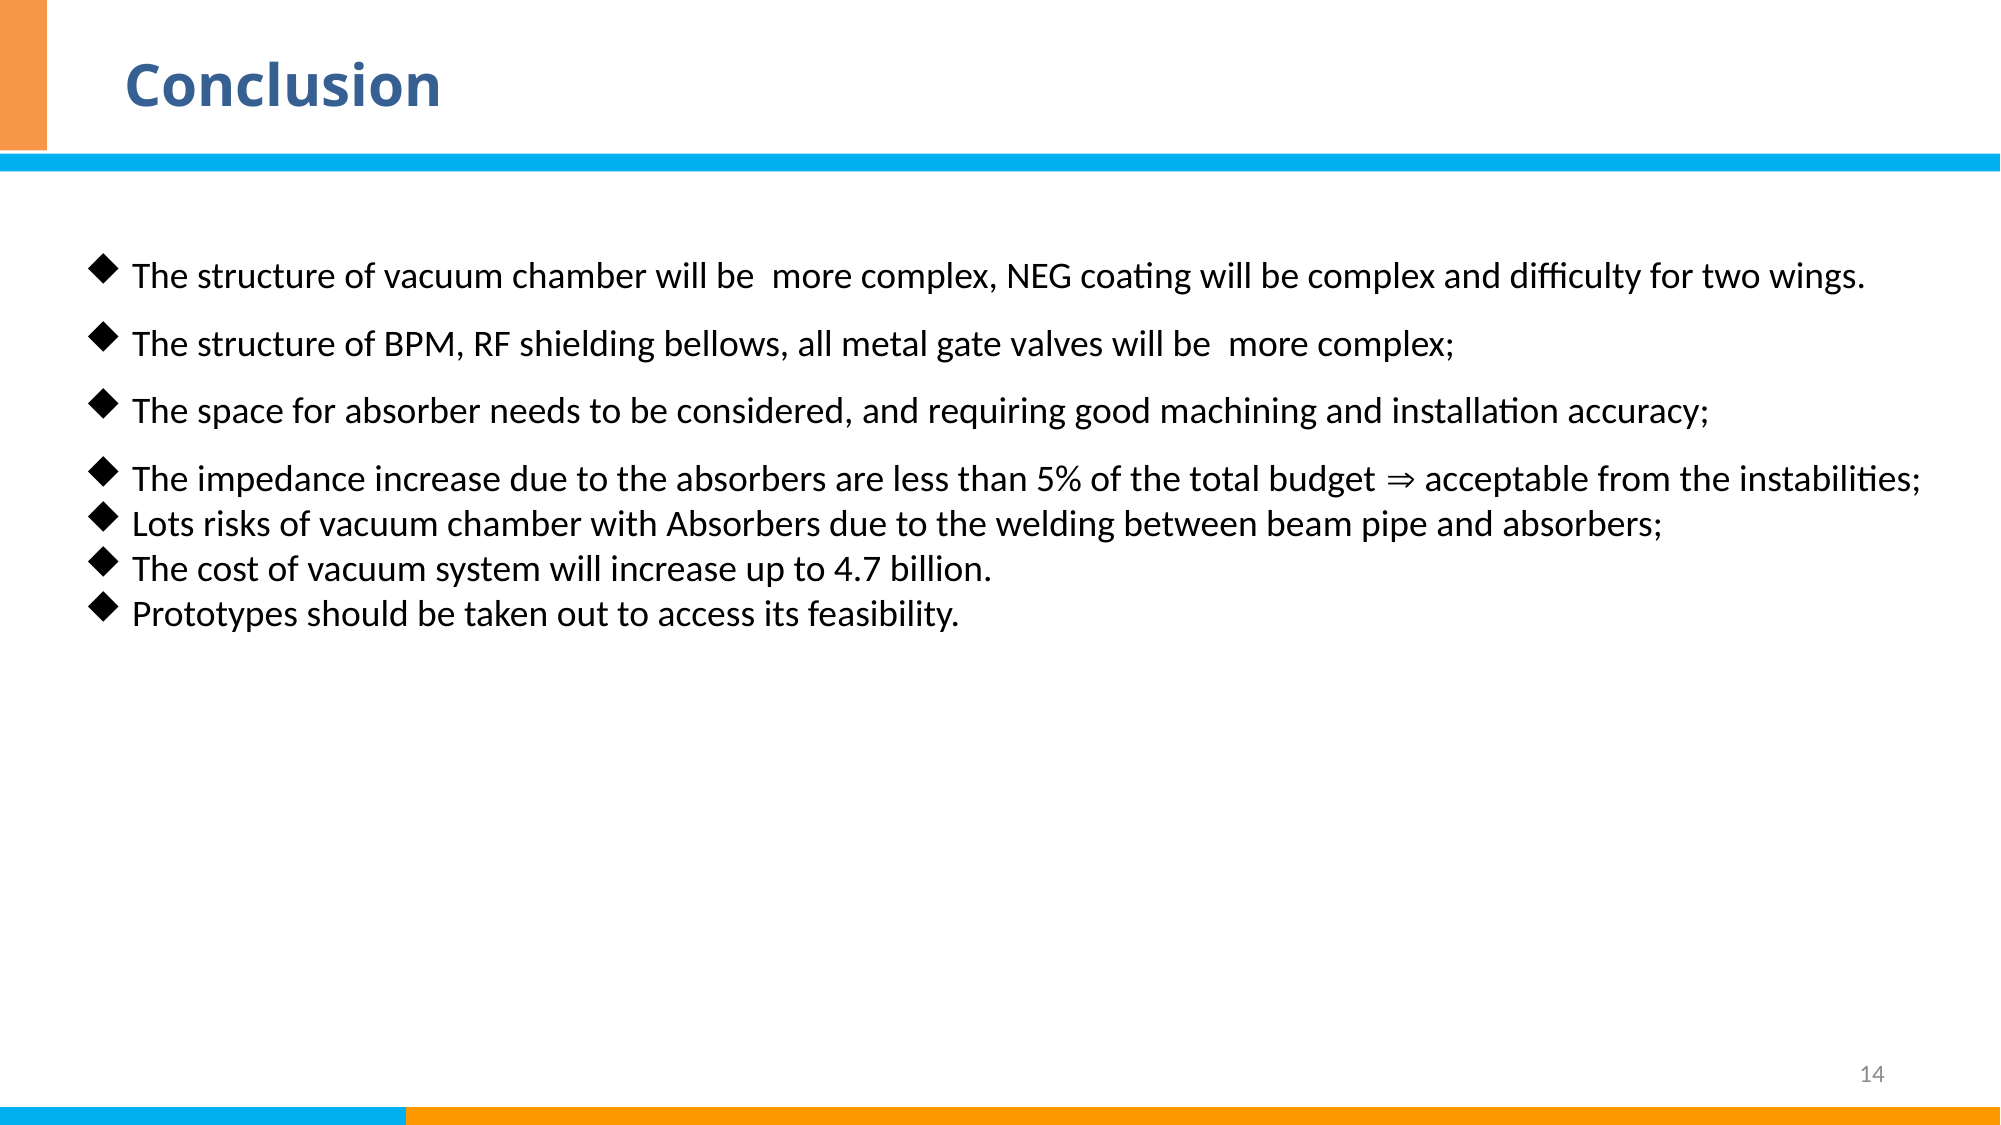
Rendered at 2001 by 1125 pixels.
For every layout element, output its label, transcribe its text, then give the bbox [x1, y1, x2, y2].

text_box The structure of vacuum chamber will be more complex, NEG coating will be complex and difficulty for two wings. The structure of BPM, RF shielding bellows, all metal gate valves will be more complex; The space for absorber needs to be considered, and requiring good machining and installation accuracy; The impedance increase due to the absorbers are less than 5% of the total budget  acceptable from the instabilities; Lots risks of vacuum chamber with Absorbers due to the welding between beam pipe and absorbers; The cost of vacuum system will increase up to 4.7 billion. Prototypes should be taken out to access its feasibility. [70, 221, 1969, 687]
slide_number 14 [1433, 1042, 1900, 1103]
title Conclusion [109, 23, 1875, 143]
